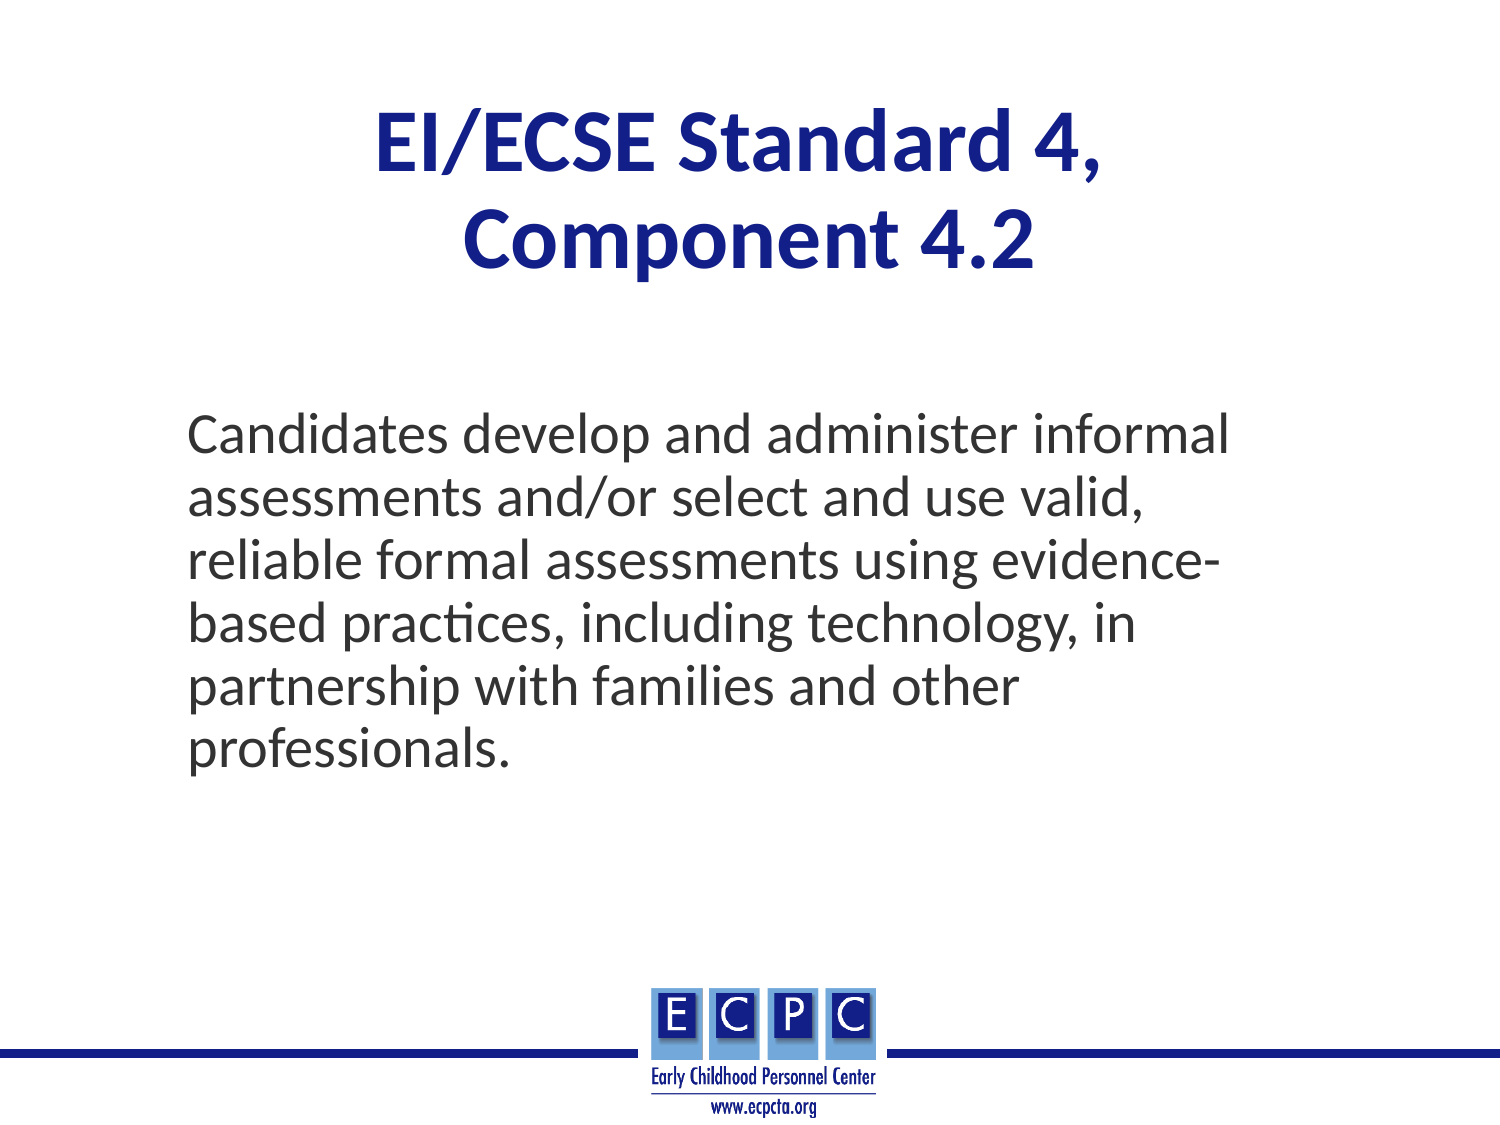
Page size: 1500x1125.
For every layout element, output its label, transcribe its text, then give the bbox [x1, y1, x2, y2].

picture [651, 988, 876, 1118]
subtitle Candidates develop and administer informal assessments and/or select and use valid, reliable formal assessments using evidence-based practices, including technology, in partnership with families and other professionals. [172, 395, 1298, 926]
title EI/ECSE Standard 4, Component 4.2 [112, 85, 1388, 296]
